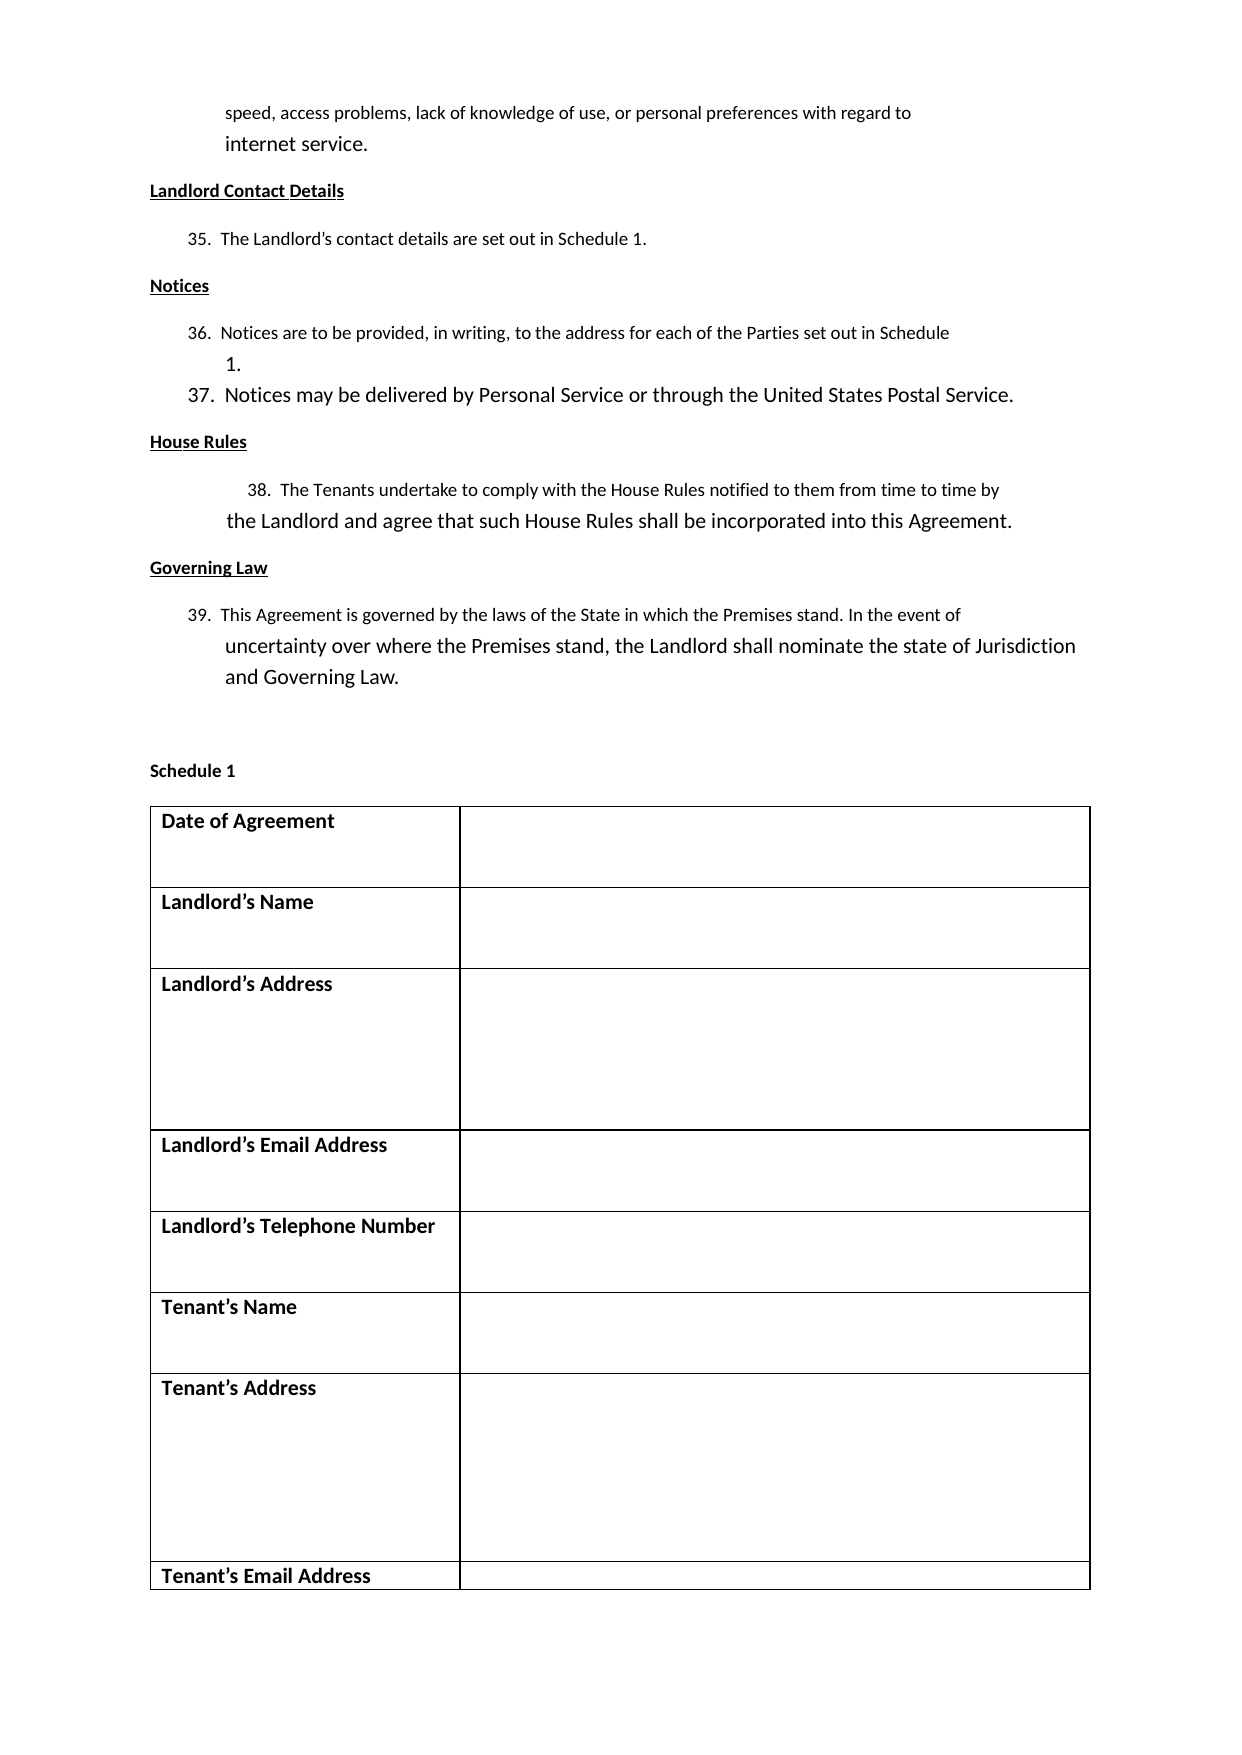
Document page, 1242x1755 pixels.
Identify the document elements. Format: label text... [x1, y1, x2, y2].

text_box Landlord’s Email Address [150, 1130, 460, 1211]
text_box 39. This Agreement is governed by the laws of the State in which the Premises stand. In the event of uncertainty over where the Premises stand, the Landlord shall nominate the state of Jurisdiction and Governing Law. [185, 604, 1088, 692]
text_box [460, 968, 1090, 1130]
text_box [460, 887, 1090, 968]
text_box House Rules [147, 431, 267, 458]
text_box Tenant’s Name [150, 1292, 460, 1373]
text_box [460, 806, 1090, 887]
text_box 35. The Landlord’s contact details are set out in Schedule 1. [185, 227, 726, 255]
text_box Governing Law [147, 557, 291, 584]
text_box [460, 1130, 1090, 1211]
text_box 36. Notices are to be provided, in writing, to the address for each of the Parties set out in Schedule 1. 37. Notices may be delivered by Personal Service or through the United States Postal Service. [185, 322, 1075, 411]
text_box Landlord’s Address [150, 968, 460, 1130]
text_box speed, access problems, lack of knowledge of use, or personal preferences with regard to internet service. [222, 102, 1024, 160]
text_box 38. The Tenants undertake to comply with the House Rules notified to them from time to time by the Landlord and agree that such House Rules shall be incorporated into this Agreement. [185, 478, 1061, 536]
text_box Tenant’s Email Address [150, 1561, 460, 1590]
text_box [460, 1211, 1090, 1292]
text_box Landlord’s Name [150, 887, 460, 968]
text_box Tenant’s Address [150, 1373, 460, 1561]
text_box Landlord’s Telephone Number [150, 1211, 460, 1292]
text_box Schedule 1 [147, 760, 254, 787]
text_box [460, 1561, 1090, 1590]
text_box Landlord Contact Details [147, 180, 379, 207]
text_box [460, 1292, 1090, 1373]
text_box Notices [147, 275, 224, 302]
text_box [460, 1373, 1090, 1561]
text_box Date of Agreement [150, 806, 460, 887]
